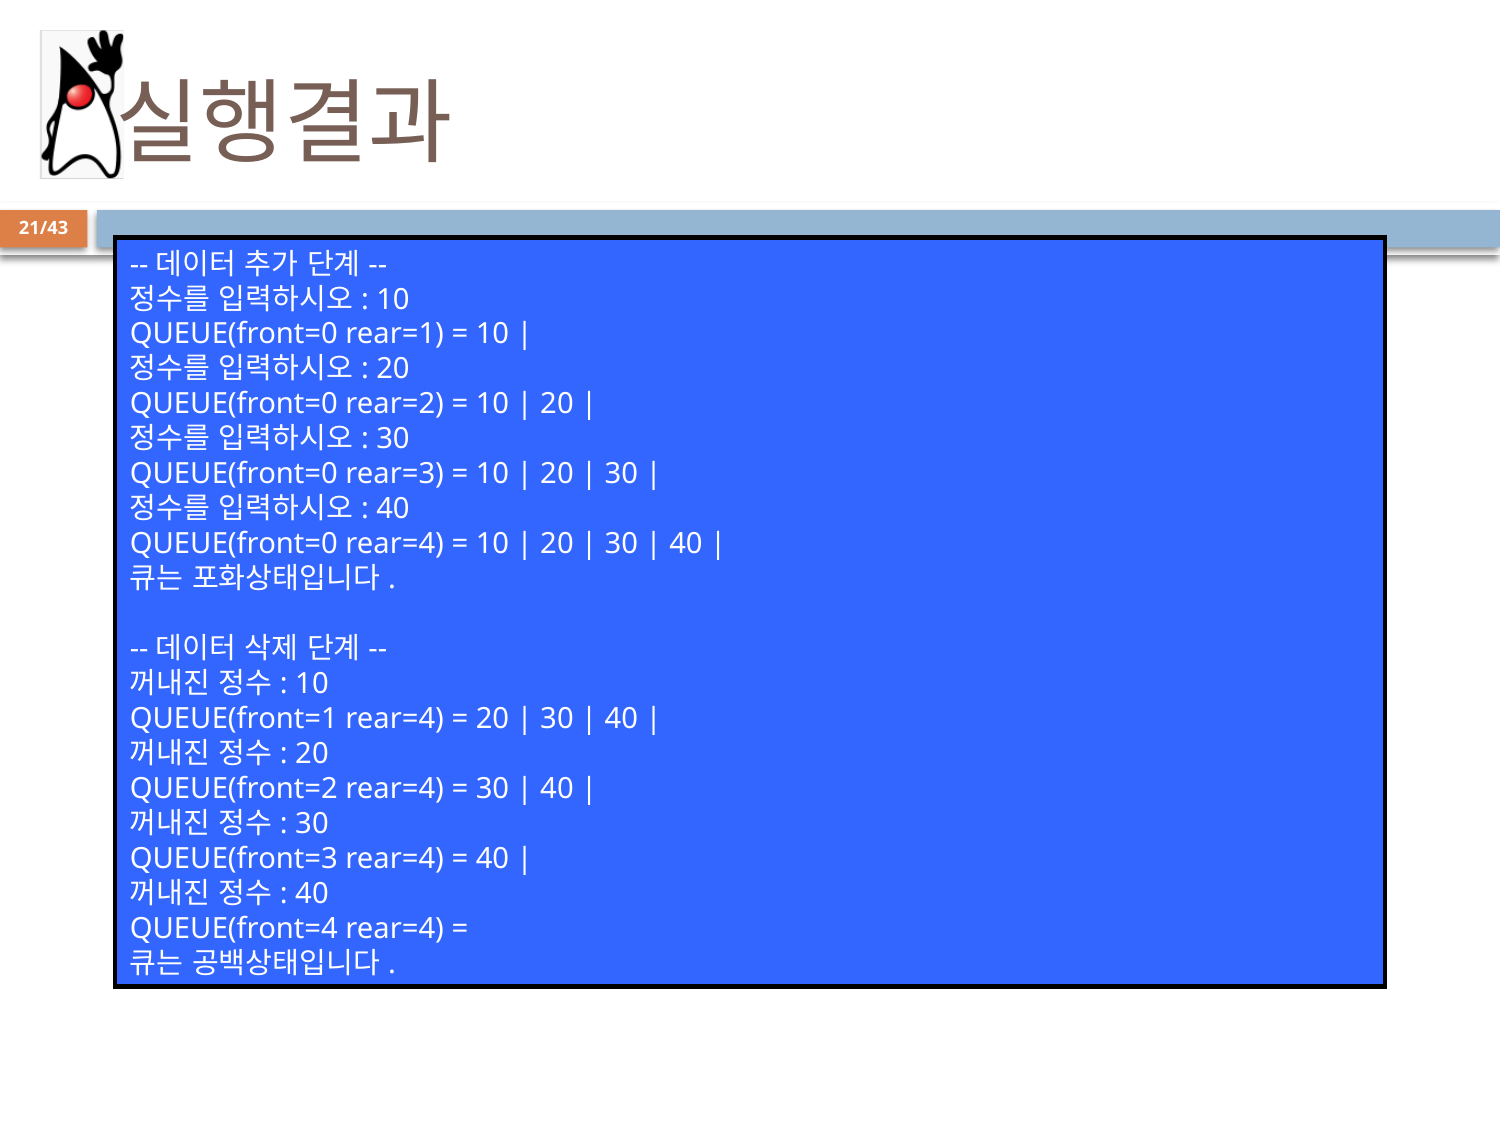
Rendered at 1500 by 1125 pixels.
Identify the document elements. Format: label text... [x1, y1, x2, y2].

slide_number 21/43 [0, 208, 88, 249]
title 실행결과 [100, 37, 1438, 200]
picture [39, 30, 124, 179]
text_box --데이터 추가 단계-- 정수를 입력하시오: 10 QUEUE(front=0 rear=1) = 10 | 정수를 입력하시오: 20 QUEUE(front=0 rear=2) = 10 | 20 | 정수를 입력하시오: 30 QUEUE(front=0 rear=3) = 10 | 20 | 30 | 정수를 입력하시오: 40 QUEUE(front=0 rear=4) = 10 | 20 | 30 | 40 | 큐는 포화상태입니다. --데이터 삭제 단계-- 꺼내진 정수: 10 QUEUE(front=1 rear=4) = 20 | 30 | 40 | 꺼내진 정수: 20 QUEUE(front=2 rear=4) = 30 | 40 | 꺼내진 정수: 30 QUEUE(front=3 rear=4) = 40 | 꺼내진 정수: 40 QUEUE(front=4 rear=4) = 큐는 공백상태입니다. [115, 237, 1385, 987]
